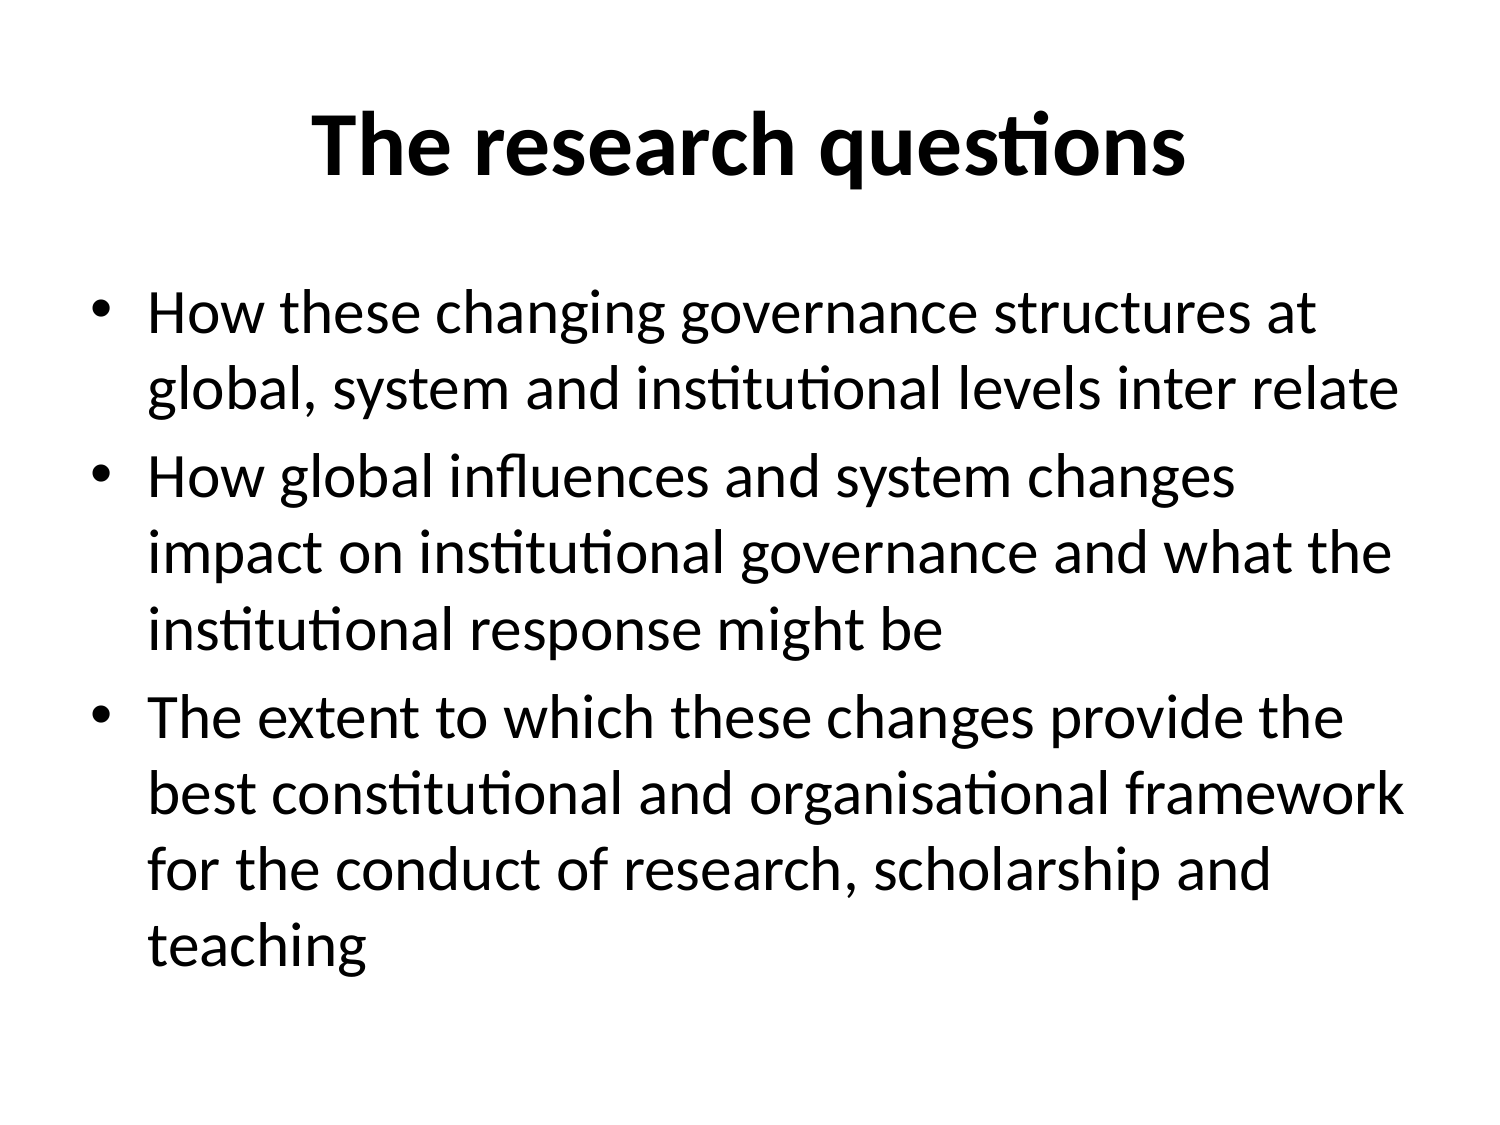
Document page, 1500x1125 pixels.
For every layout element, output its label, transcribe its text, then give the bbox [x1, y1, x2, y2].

list How these changing governance structures at global, system and institutional levels inter relate How global influences and system changes impact on institutional governance and what the institutional response might be The extent to which these changes provide the best constitutional and organisational framework for the conduct of research, scholarship and teaching [75, 262, 1425, 1005]
title The research questions [75, 45, 1425, 233]
